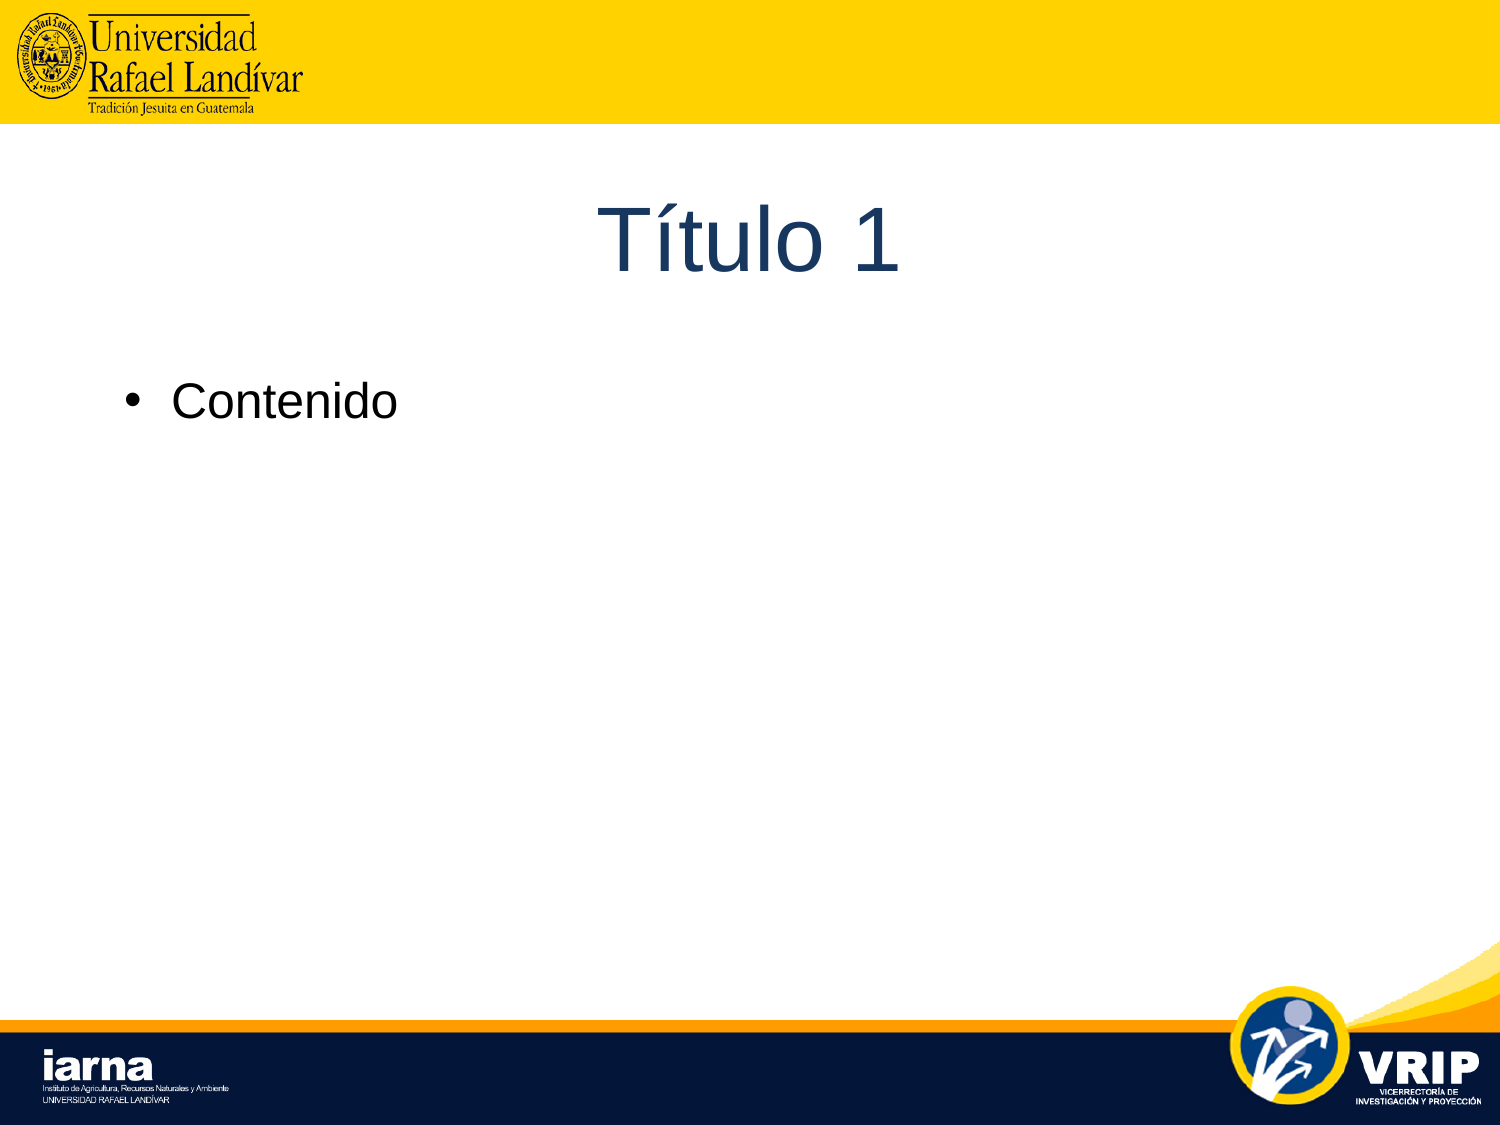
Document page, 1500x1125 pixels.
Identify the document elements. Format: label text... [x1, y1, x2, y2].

text_box Título 1 [0, 172, 1500, 298]
picture [0, 0, 1500, 124]
text_box Contenido [109, 361, 1362, 437]
picture [0, 920, 1500, 1125]
